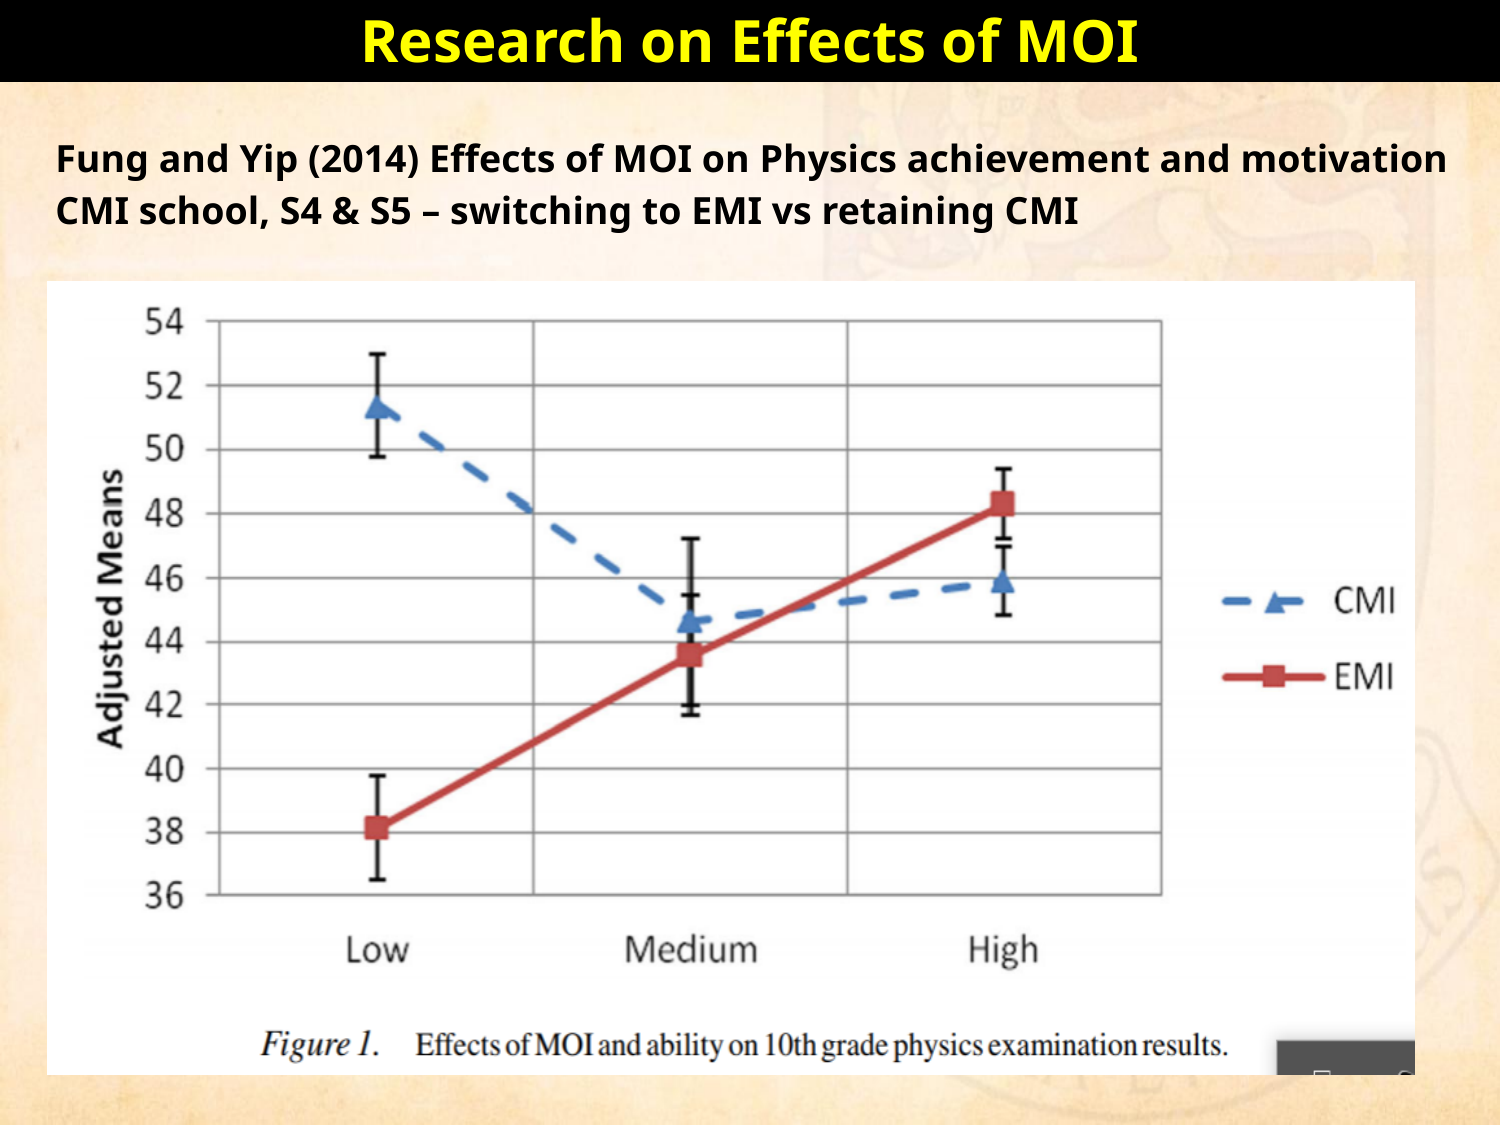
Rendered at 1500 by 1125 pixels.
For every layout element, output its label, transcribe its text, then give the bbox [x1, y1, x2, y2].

picture [0, 82, 1500, 1125]
list Fung and Yip (2014) Effects of MOI on Physics achievement and motivation CMI school, S4 & S5 – switching to EMI vs retaining CMI [24, 126, 1500, 952]
text_box Research on Effects of MOI [0, 0, 1500, 82]
